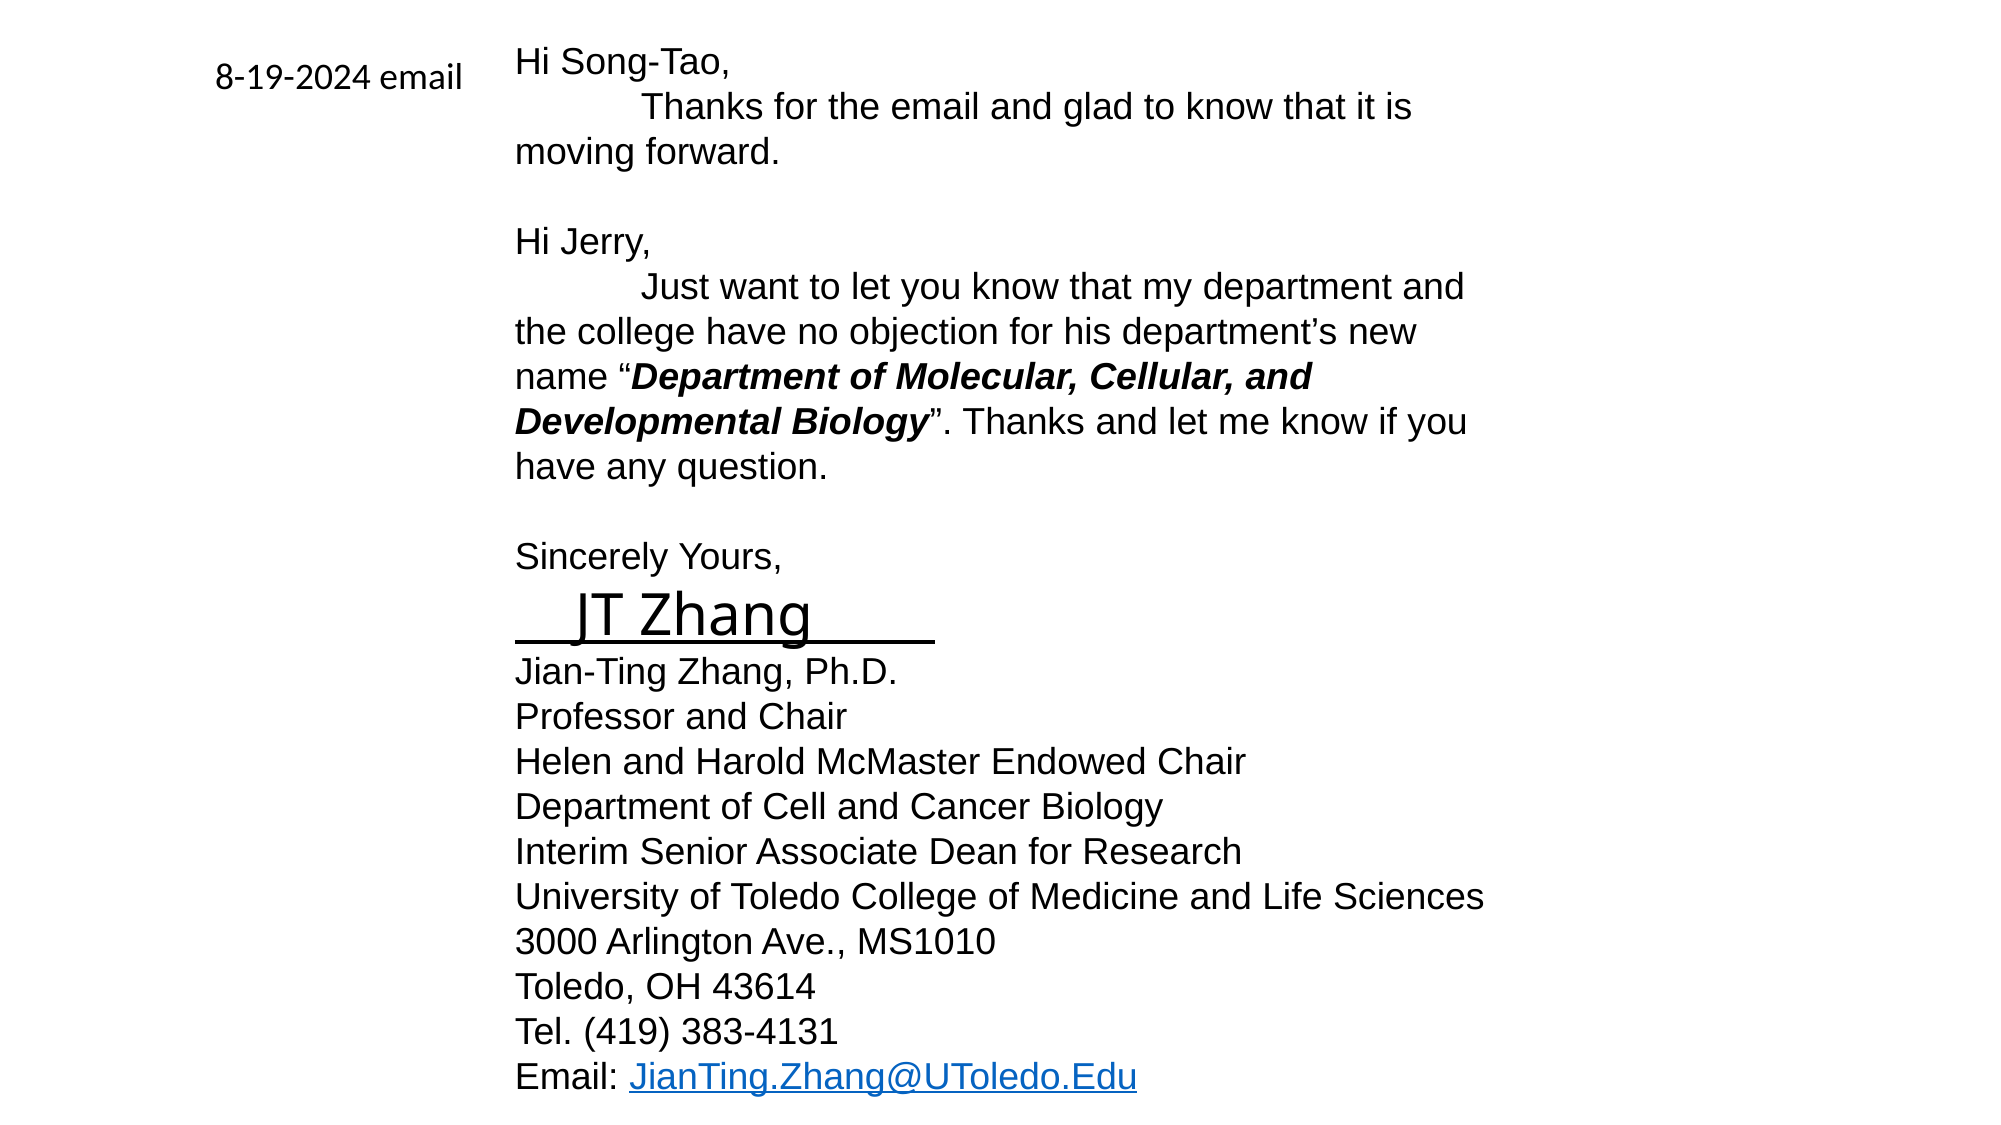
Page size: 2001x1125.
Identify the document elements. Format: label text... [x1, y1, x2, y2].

text_box 8-19-2024 email [200, 44, 479, 105]
text_box Hi Song-Tao, Thanks for the email and glad to know that it is moving forward. Hi Jerry, Just want to let you know that my department and the college have no objection for his department’s new name “Department of Molecular, Cellular, and Developmental Biology”. Thanks and let me know if you have any question. Sincerely Yours, JT Zhang . Jian-Ting Zhang, Ph.D. Professor and Chair Helen and Harold McMaster Endowed Chair Department of Cell and Cancer Biology Interim Senior Associate Dean for Research University of Toledo College of Medicine and Life Sciences 3000 Arlington Ave., MS1010 Toledo, OH 43614 Tel. (419) 383-4131 Email: JianTing.Zhang@UToledo.Edu [500, 29, 1536, 1104]
